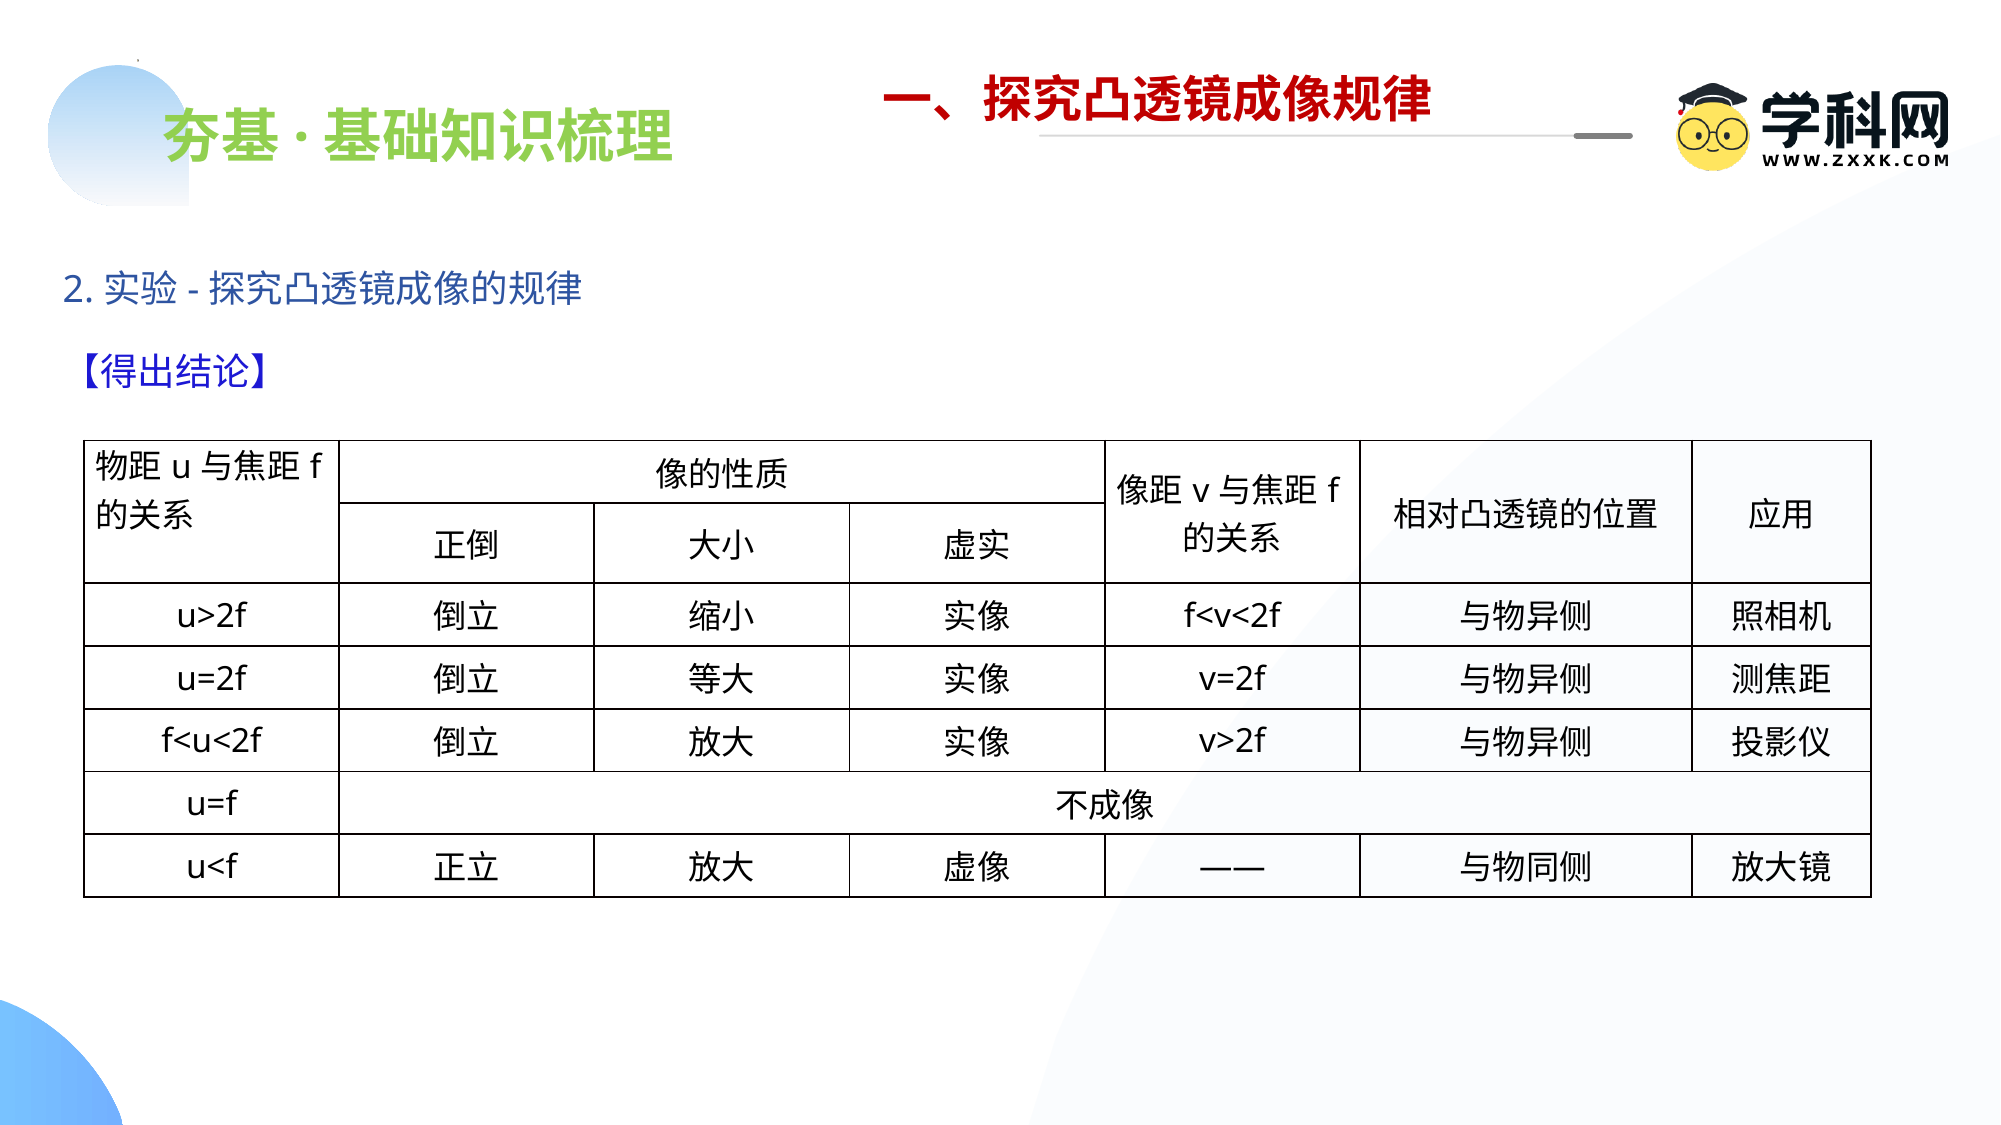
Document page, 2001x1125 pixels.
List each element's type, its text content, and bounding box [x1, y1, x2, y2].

table_cell 测焦距 [1693, 647, 1870, 708]
table_cell 放大 [595, 835, 849, 896]
table_cell 虚实 [850, 504, 1104, 582]
table_cell u=2f [85, 647, 338, 708]
table_cell 正倒 [340, 504, 593, 582]
table_cell 等大 [595, 647, 849, 708]
picture [1675, 83, 1948, 171]
table_cell 与物异侧 [1361, 647, 1691, 708]
text_box [0, 998, 124, 1125]
table_header 像的性质 [340, 441, 1104, 502]
text_box [46, 64, 190, 208]
table_cell v=2f [1106, 647, 1359, 708]
table_header 应用 [1693, 441, 1870, 582]
table_cell 实像 [850, 710, 1104, 771]
table_cell 倒立 [340, 710, 593, 771]
table_cell 与物异侧 [1361, 710, 1691, 771]
text_box [1027, 133, 2000, 1125]
table_cell u<f [85, 835, 338, 896]
table_cell v>2f [1106, 710, 1359, 771]
table_cell 实像 [850, 584, 1104, 645]
table_header 相对凸透镜的位置 [1361, 441, 1691, 582]
table_cell 倒立 [340, 647, 593, 708]
table_cell f<v<2f [1106, 584, 1359, 645]
table_cell 与物异侧 [1361, 584, 1691, 645]
table_cell 大小 [595, 504, 849, 582]
text_box 一、探究凸透镜成像规律 [867, 29, 1448, 135]
table_cell 投影仪 [1693, 710, 1870, 771]
table_cell 实像 [850, 647, 1104, 708]
table_cell 倒立 [340, 584, 593, 645]
table_cell 放大 [595, 710, 849, 771]
table_cell —— [1106, 835, 1359, 896]
text_box 2.实验-探究凸透镜成像的规律 [48, 234, 1947, 317]
table_cell f<u<2f [85, 710, 338, 771]
table_cell u=f [85, 772, 338, 833]
text_box 夯基·基础知识梳理 [162, 99, 708, 171]
table_cell 放大镜 [1693, 835, 1870, 896]
table_header 物距u与焦距f的关系 [85, 441, 338, 582]
table_cell 虚像 [850, 835, 1104, 896]
table_cell 照相机 [1693, 584, 1870, 645]
table_cell 不成像 [340, 772, 1870, 833]
table_cell 与物同侧 [1361, 835, 1691, 896]
table_cell 缩小 [595, 584, 849, 645]
table_cell 正立 [340, 835, 593, 896]
table_header 像距v与焦距f的关系 [1106, 441, 1359, 582]
table_cell u>2f [85, 584, 338, 645]
text_box 【得出结论】 [48, 317, 1947, 401]
